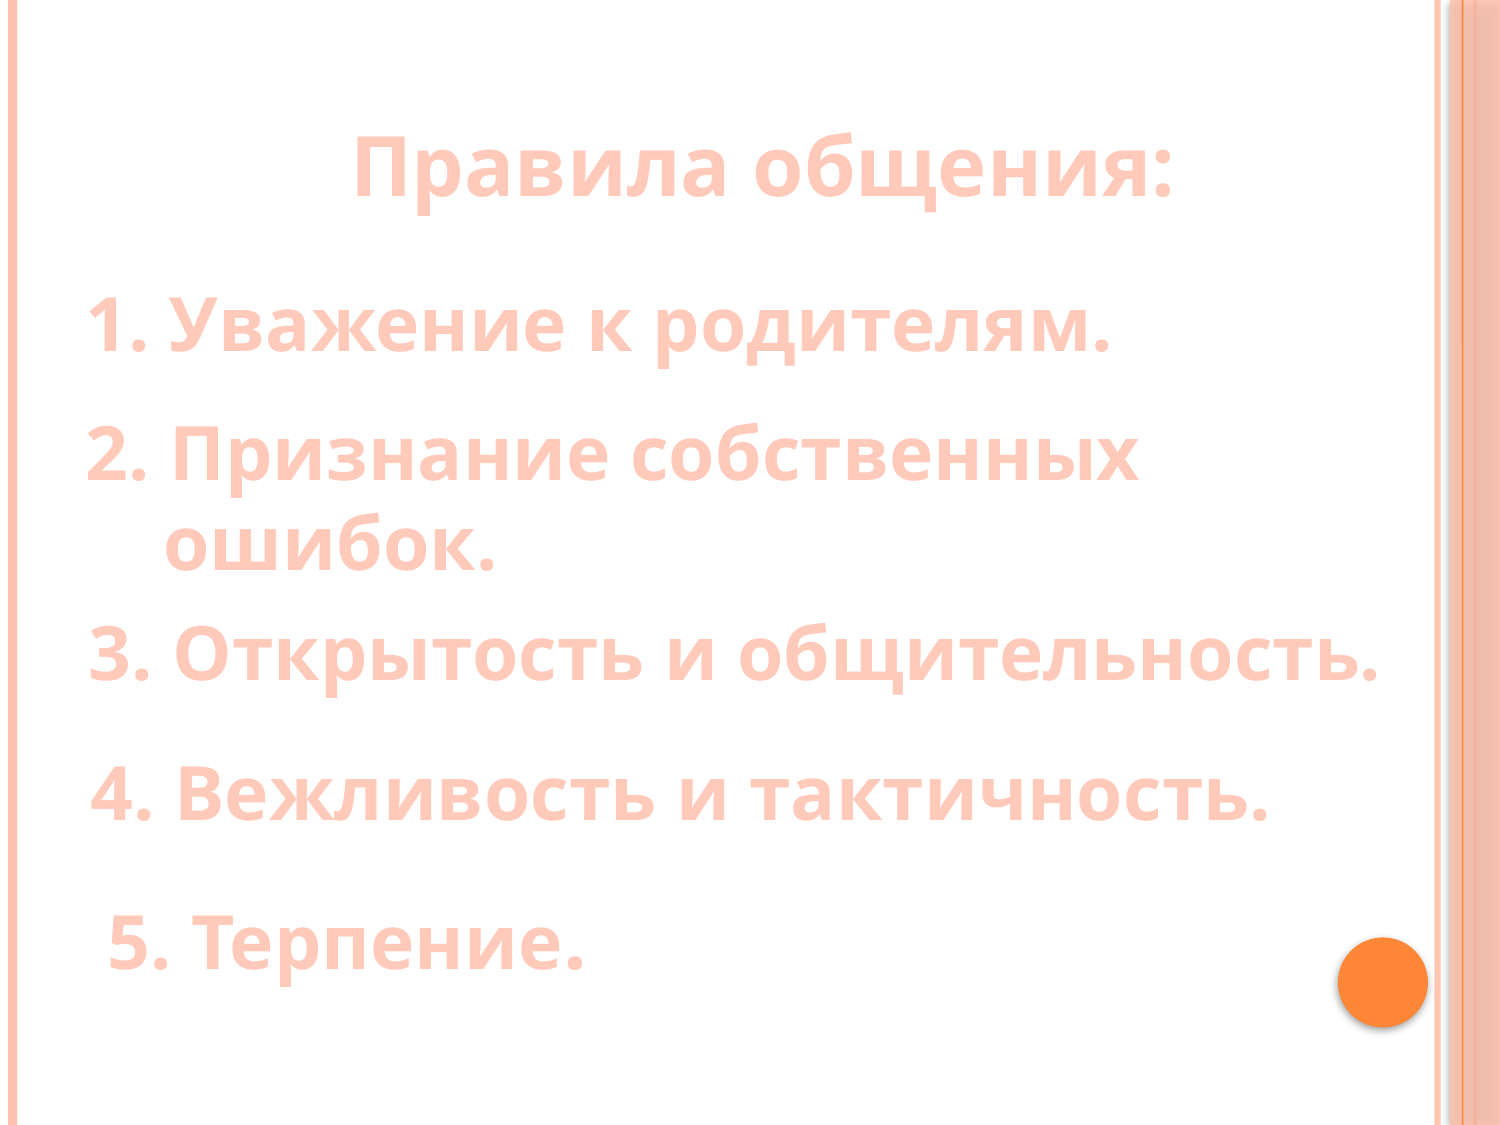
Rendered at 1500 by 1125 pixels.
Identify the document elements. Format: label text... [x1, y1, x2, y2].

text_box 1. Уважение к родителям. [70, 269, 1338, 375]
text_box 2. Признание собственных ошибок. [70, 398, 1372, 594]
text_box Правила общения: [335, 105, 1191, 221]
text_box 3. Открытость и общительность. [73, 597, 1398, 703]
text_box 4. Вежливость и тактичность. [75, 738, 1288, 844]
text_box 5. Терпение. [92, 878, 603, 994]
